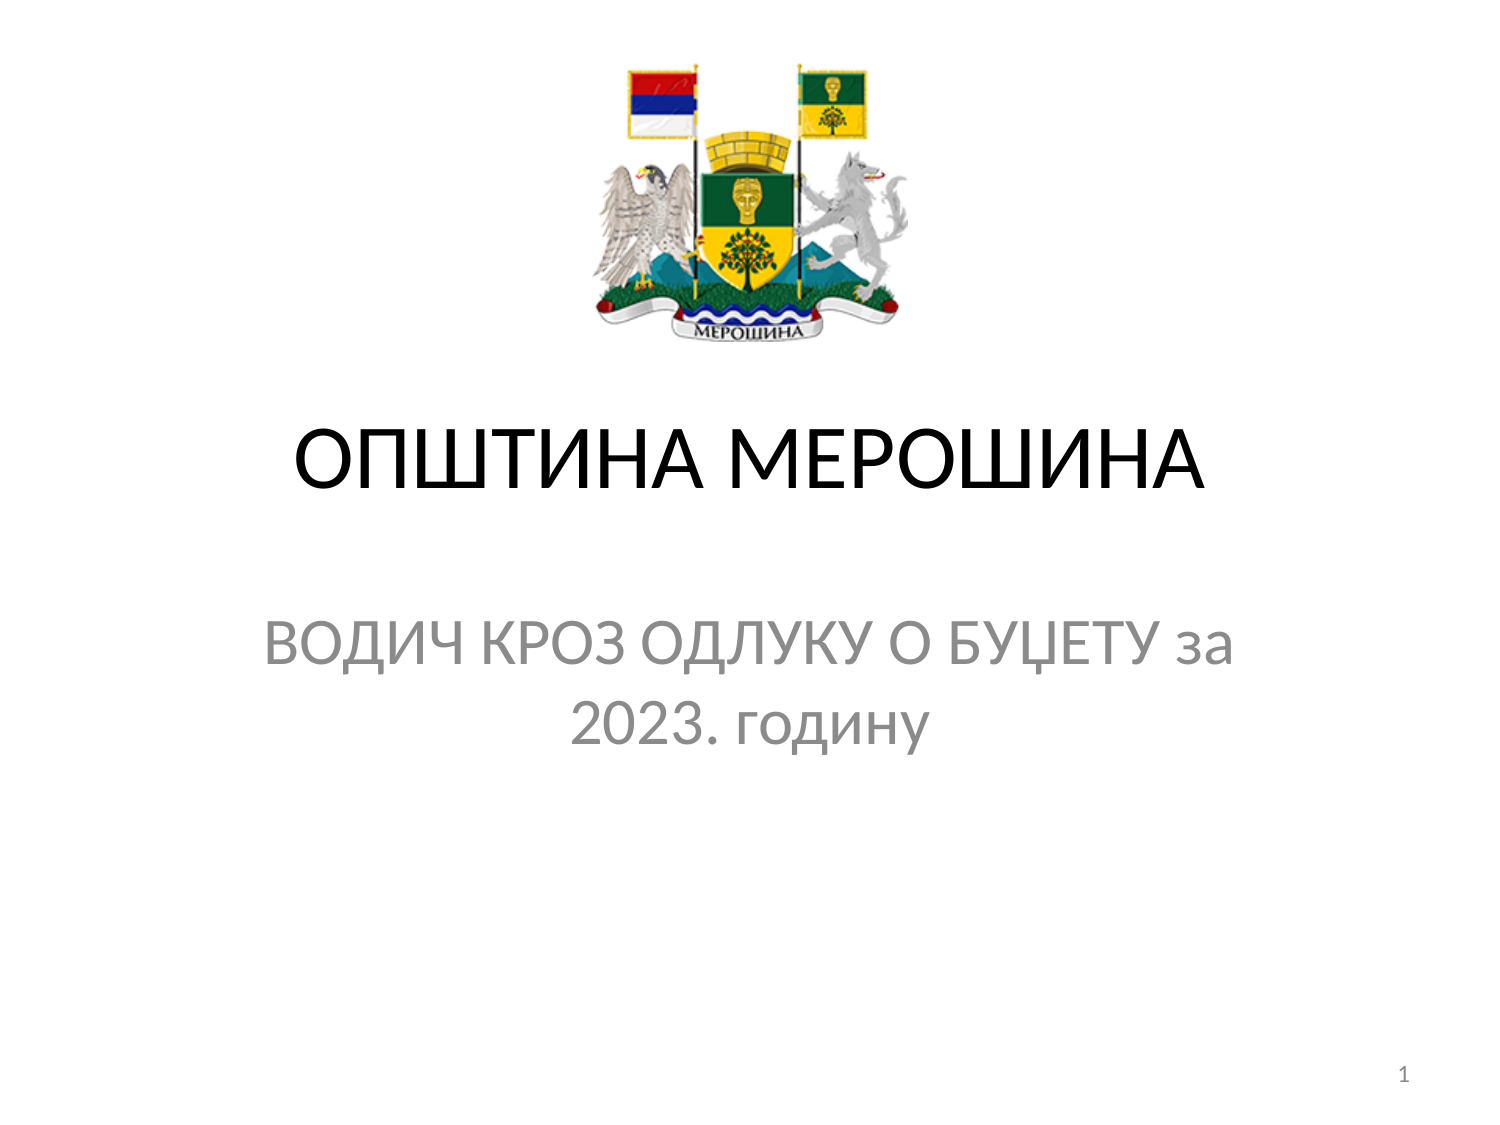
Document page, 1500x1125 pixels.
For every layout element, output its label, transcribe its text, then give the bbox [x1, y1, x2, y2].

picture [591, 63, 909, 342]
subtitle ВОДИЧ КРОЗ ОДЛУКУ О БУЏЕТУ за 2023. годину [225, 590, 1275, 853]
slide_number 1 [1074, 1042, 1425, 1103]
title ОПШТИНА МЕРОШИНА [112, 275, 1388, 517]
